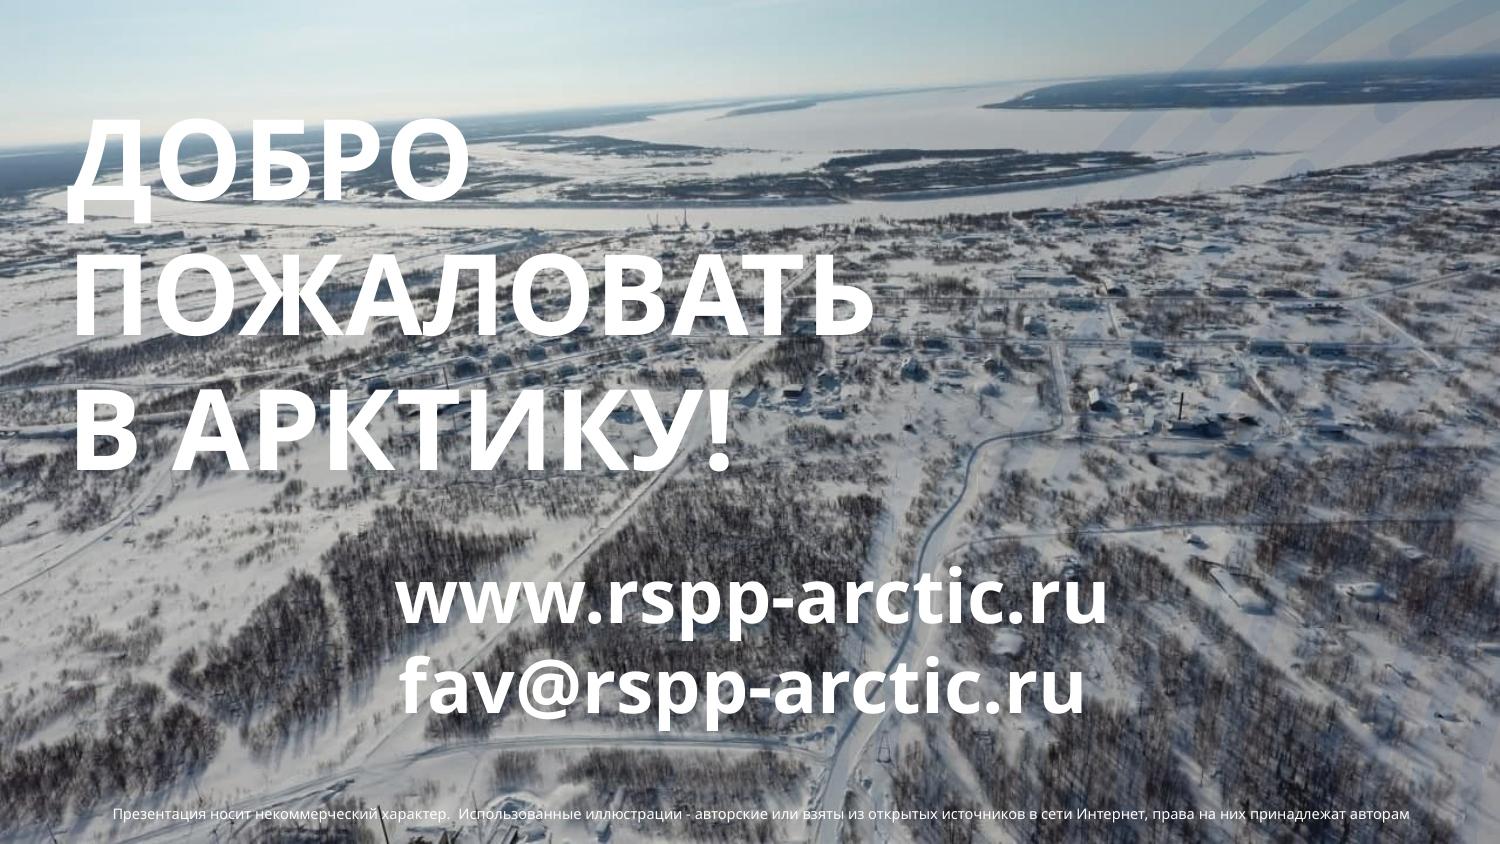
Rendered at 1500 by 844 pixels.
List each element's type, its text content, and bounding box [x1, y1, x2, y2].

picture [0, 0, 1500, 844]
text_box ДОБРО ПОЖАЛОВАТЬ В АРКТИКУ! [53, 80, 1200, 500]
text_box Презентация носит некоммерческий характер. Использованные иллюстрации - авторские или взяты из открытых источников в сети Интернет, права на них принадлежат авторам [53, 797, 1470, 830]
text_box www.rspp-arctic.ru fav@rspp-arctic.ru [379, 540, 1126, 736]
